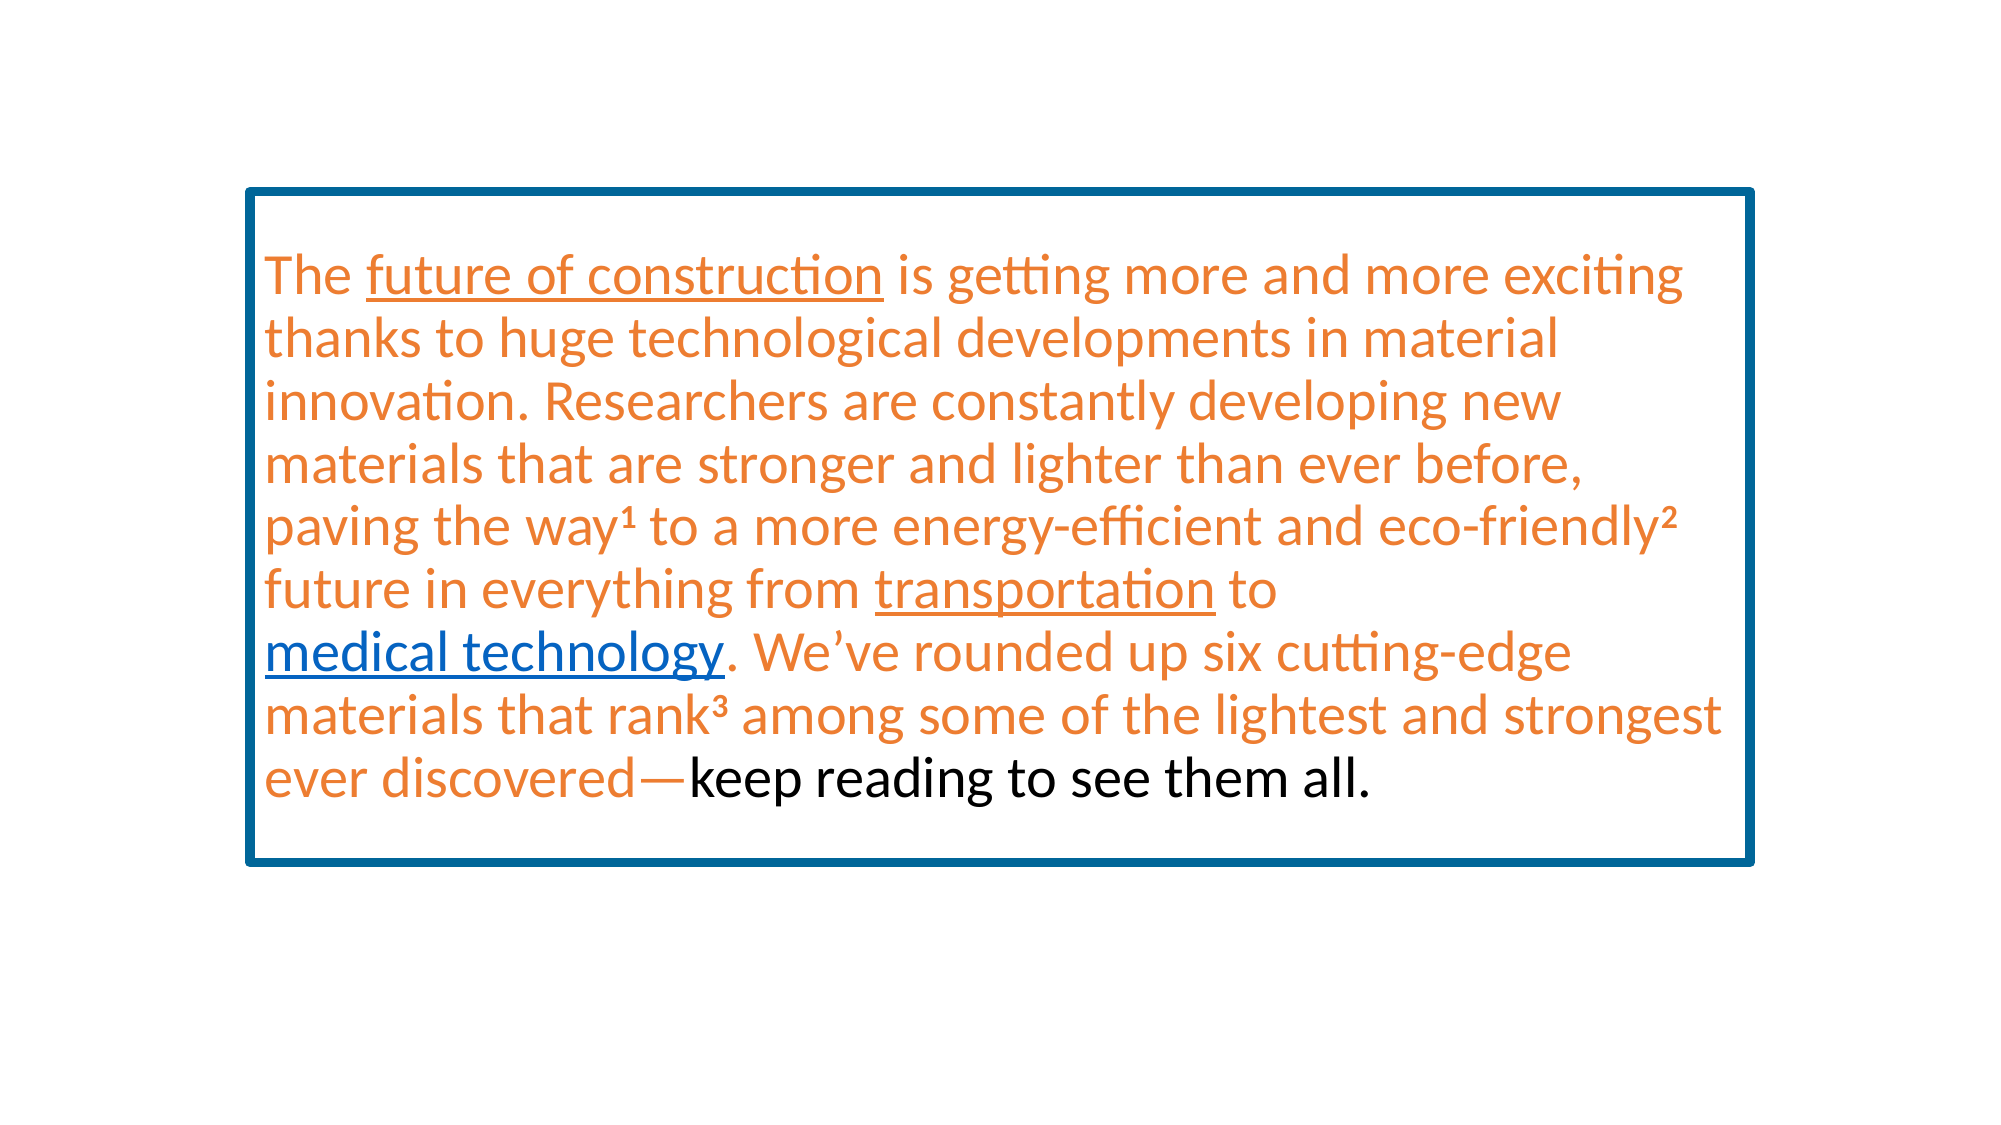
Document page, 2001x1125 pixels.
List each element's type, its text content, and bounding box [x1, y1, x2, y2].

subtitle The future of construction is getting more and more exciting thanks to huge technological developments in material innovation. Researchers are constantly developing new materials that are stronger and lighter than ever before, paving the way1 to a more energy-efficient and eco-friendly2 future in everything from transportation to medical technology. We’ve rounded up six cutting-edge materials that rank3 among some of the lightest and strongest ever discovered—keep reading to see them all. [249, 191, 1750, 863]
